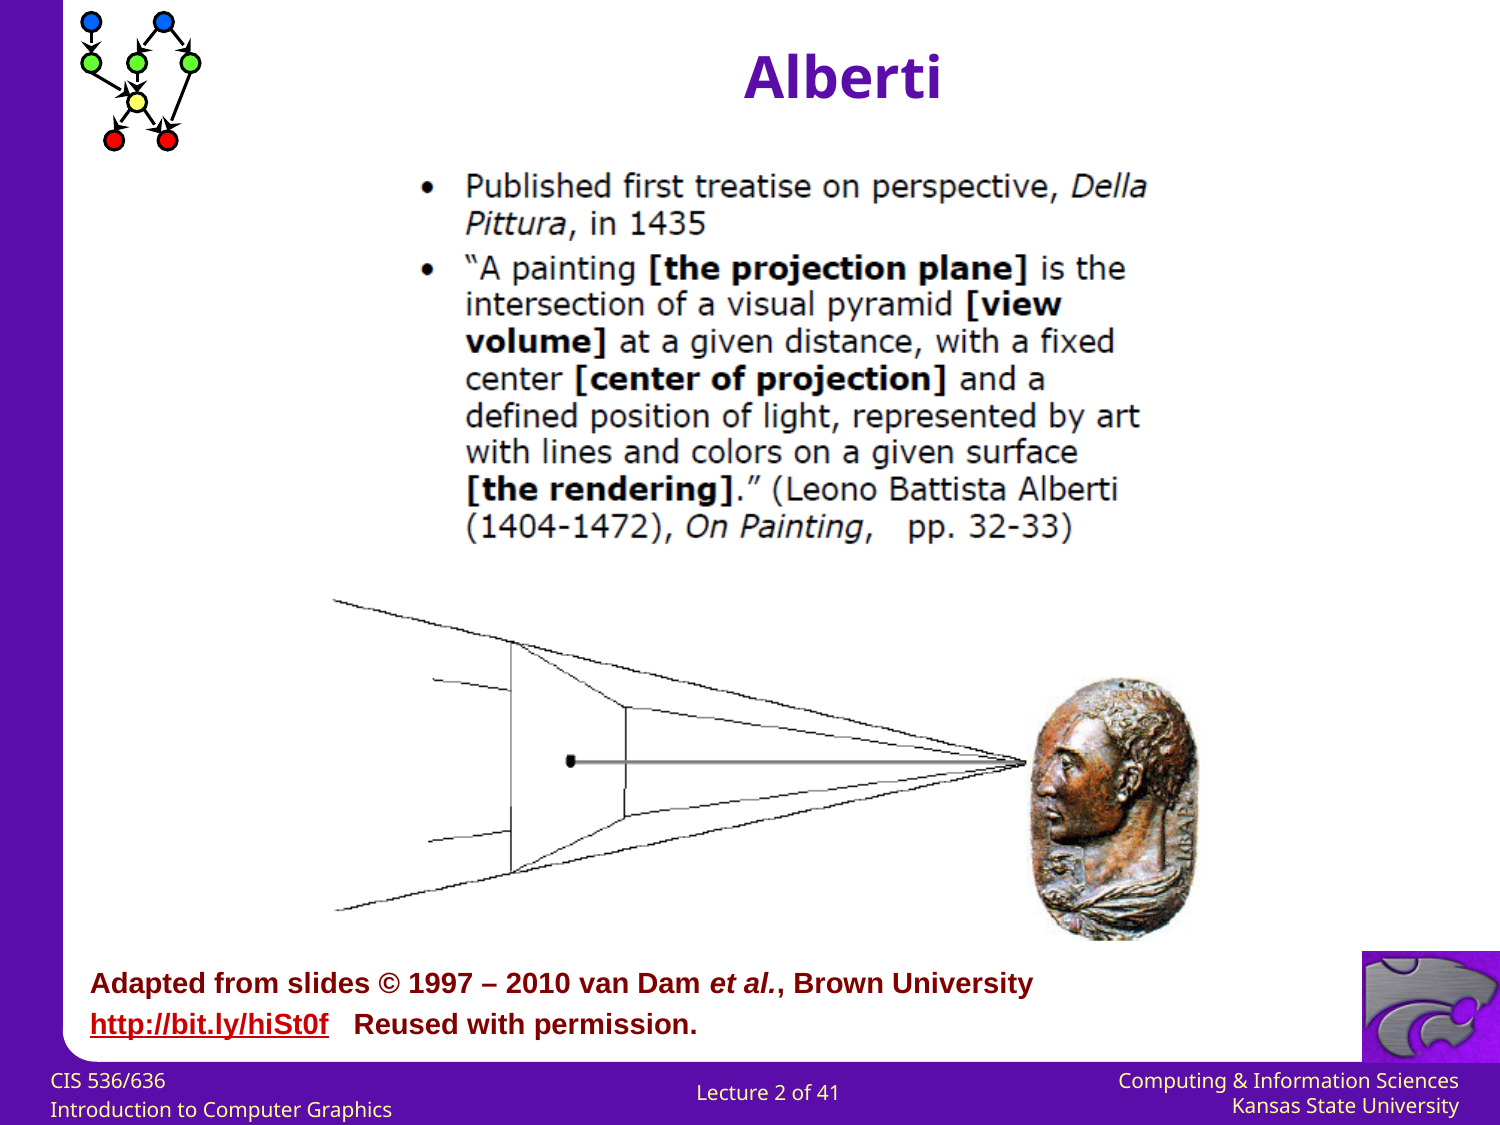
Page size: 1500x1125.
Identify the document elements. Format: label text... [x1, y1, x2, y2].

picture [320, 162, 1226, 951]
text_box Alberti [199, 12, 1488, 138]
text_box Adapted from slides © 1997 – 2010 van Dam et al., Brown University http://bit.ly/hiSt0f Reused with permission. [75, 957, 1075, 1048]
picture [1362, 951, 1500, 1063]
